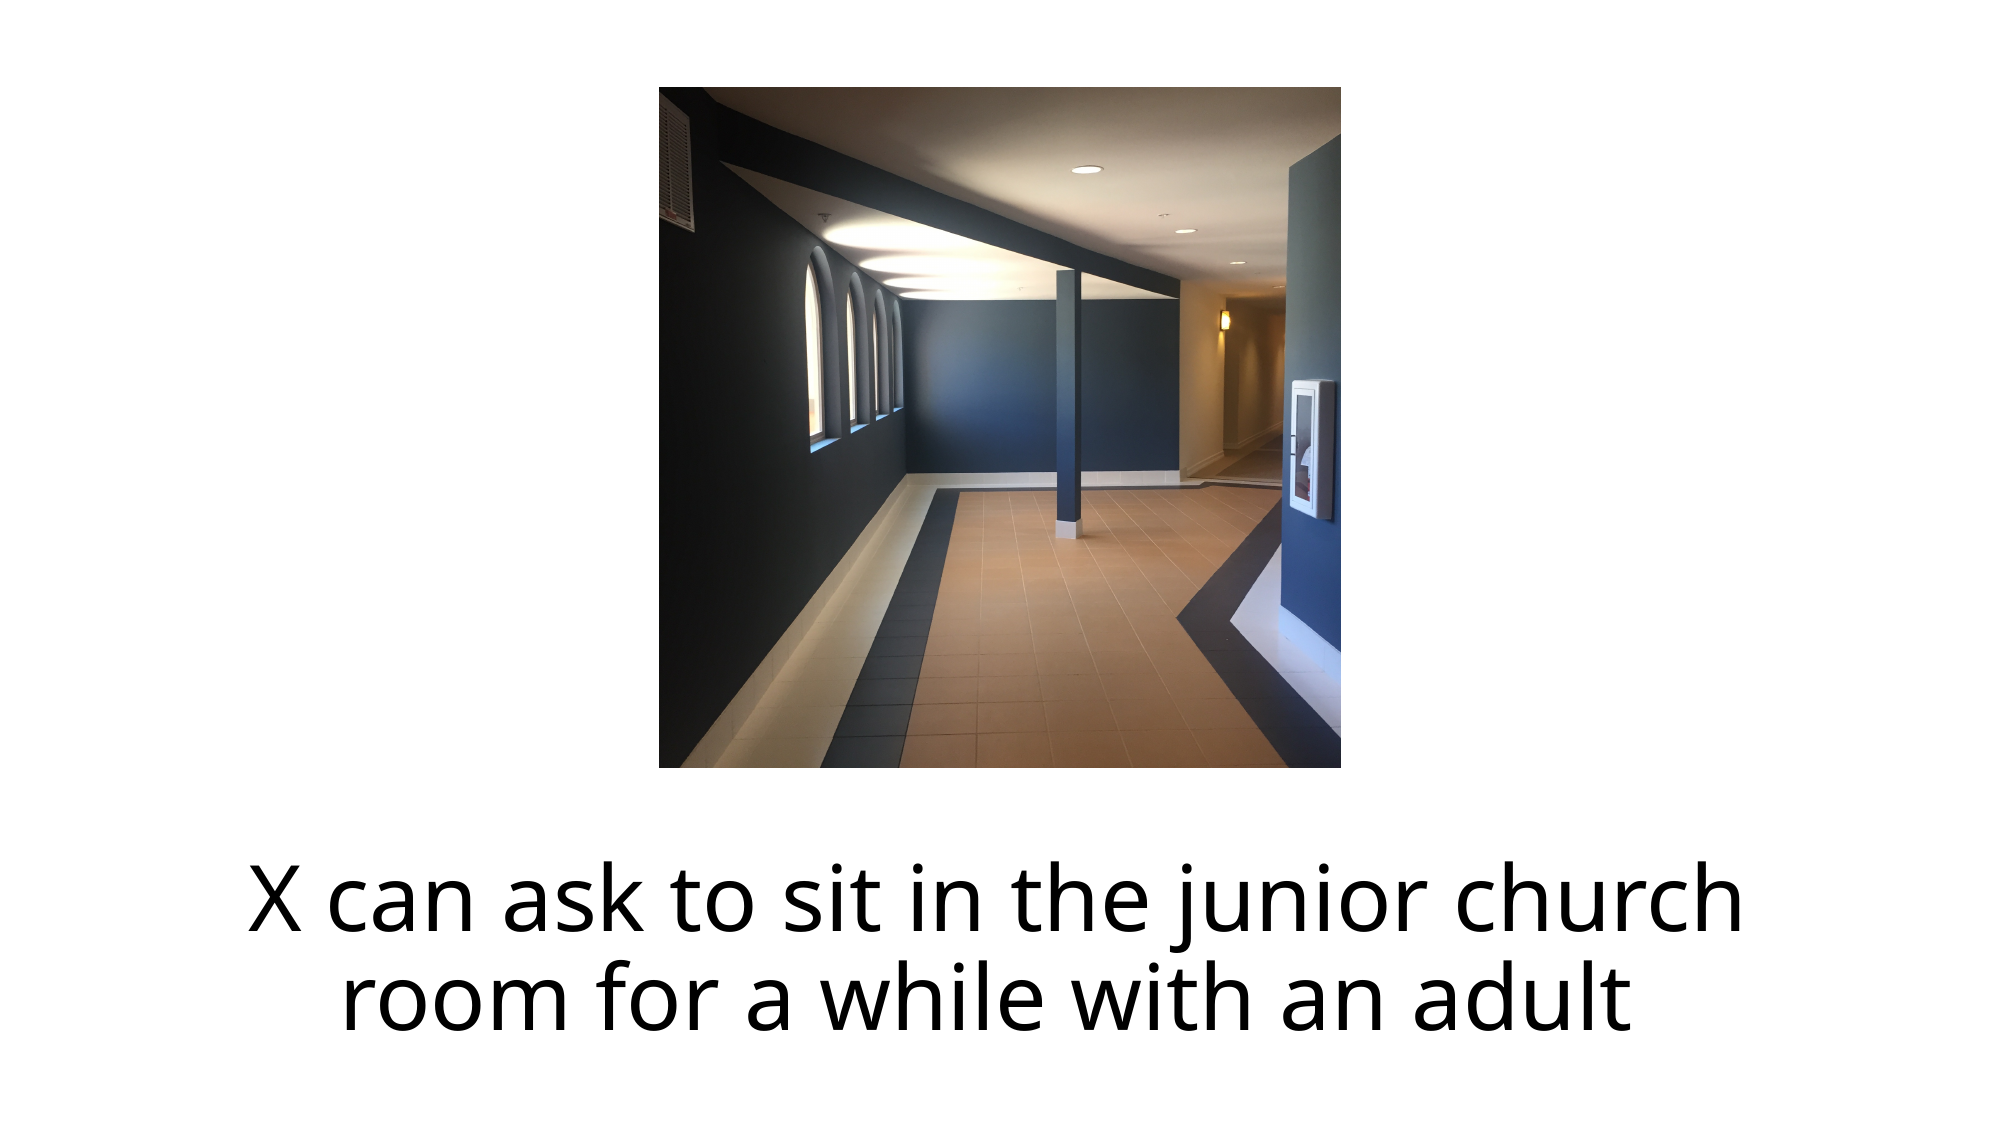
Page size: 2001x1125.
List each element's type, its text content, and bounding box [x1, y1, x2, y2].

text_box X can ask to sit in the junior church room for a while with an adult [110, 845, 1887, 1038]
picture [659, 86, 1341, 768]
